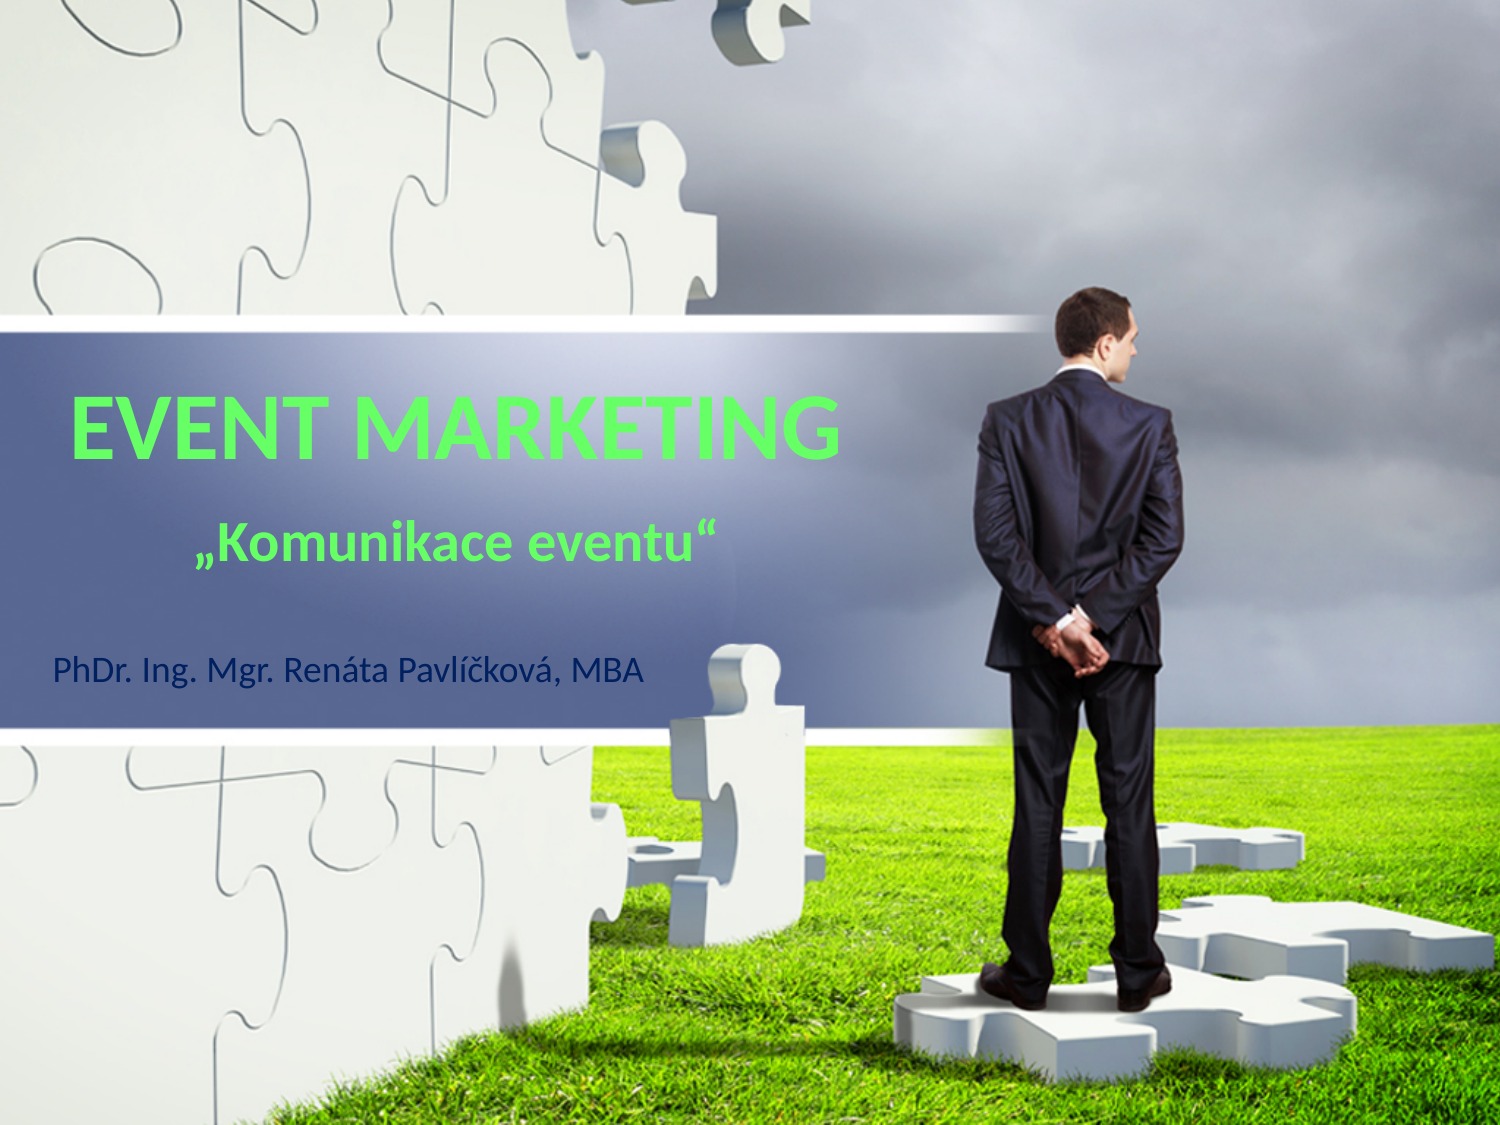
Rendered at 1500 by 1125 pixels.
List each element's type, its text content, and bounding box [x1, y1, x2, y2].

text_box PhDr. Ing. Mgr. Renáta Pavlíčková, MBA [37, 637, 688, 713]
text_box EVENT MARKETING „Komunikace eventu“ [37, 337, 875, 600]
picture [0, 0, 1500, 1125]
